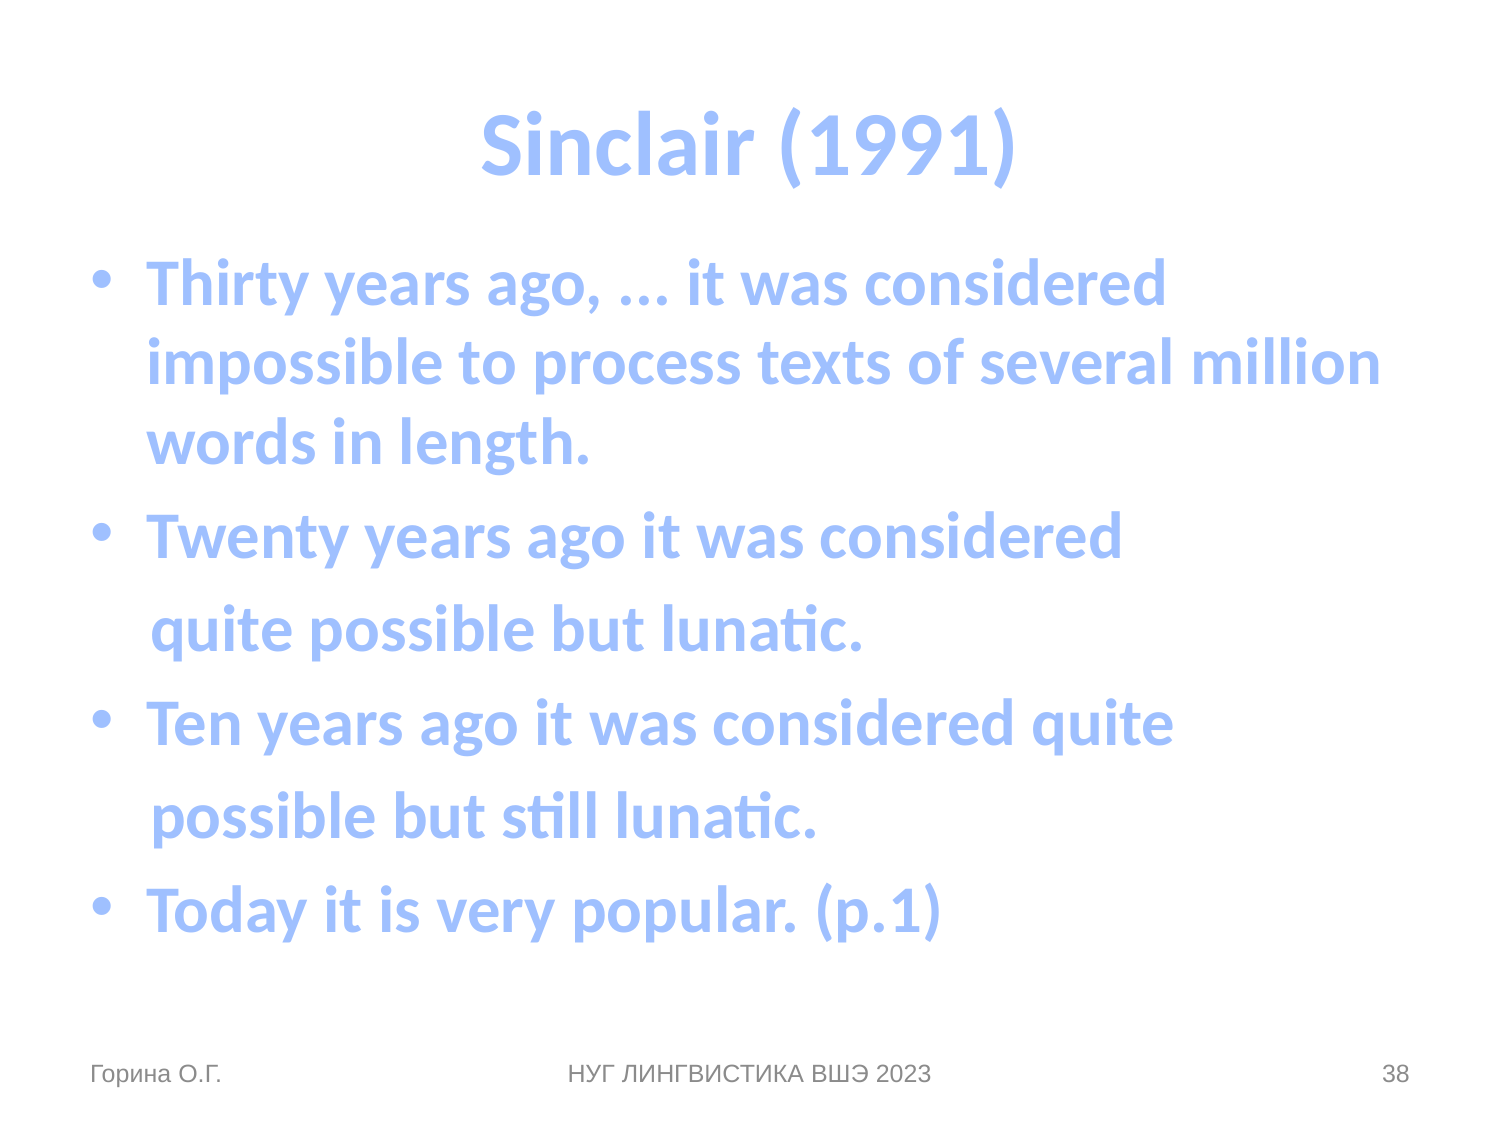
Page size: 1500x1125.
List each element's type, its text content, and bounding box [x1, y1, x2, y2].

list Thirty years ago, ... it was considered impossible to process texts of several million words in length. Twenty years ago it was considered quite possible but lunatic. Ten years ago it was considered quite possible but still lunatic. Today it is very popular. (p.1) [75, 137, 1425, 1005]
footer НУГ ЛИНГВИСТИКА ВШЭ 2023 [512, 1042, 988, 1103]
title Sinclair (1991) [75, 45, 1425, 137]
slide_number Горина О.Г. [75, 1042, 425, 1103]
slide_number 38 [1074, 1042, 1425, 1103]
